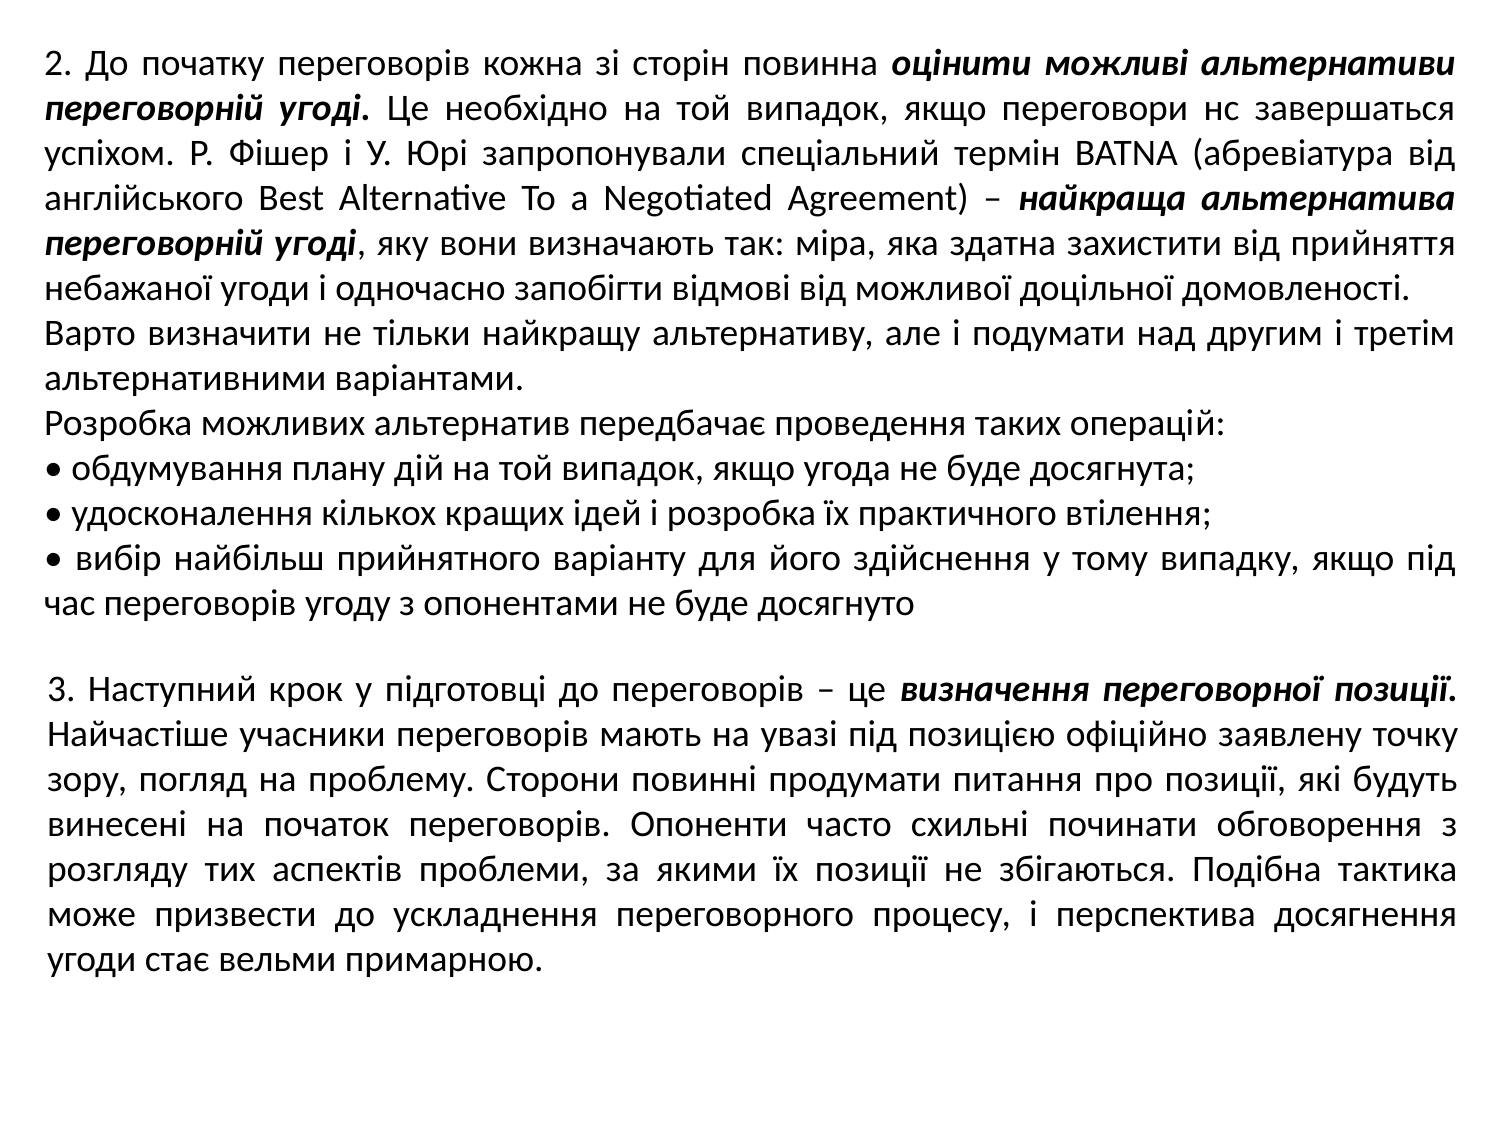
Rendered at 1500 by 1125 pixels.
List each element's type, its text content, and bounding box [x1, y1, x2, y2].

text_box 3. Наступний крок у підготовці до переговорів – це визначення переговорної позиції. Найчастіше учасники переговорів мають на увазі під позицією офіційно заявлену точку зору, погляд на проблему. Сторони повинні продумати питання про позиції, які будуть винесені на початок переговорів. Опоненти часто схильні починати обговорення з розгляду тих аспектів проблеми, за якими їх позиції не збігаються. Подібна тактика може призвести до ускладнення переговорного процесу, і перспектива досягнення угоди стає вельми примарною. [32, 656, 1474, 987]
text_box 2. До початку переговорів кожна зі сторін повинна оцінити можливі альтернативи переговорній угоді. Це необхідно на той випадок, якщо переговори нс завершаться успіхом. Р. Фішер і У. Юрі запропонували спеціальний термін BATNA (абревіатура від англійського Best Alternative То a Negotiated Agreement) – найкраща альтернатива переговорній угоді, яку вони визначають так: міра, яка здатна захистити від прийняття небажаної угоди і одночасно запобігти відмові від можливої доцільної домовленості. Варто визначити не тільки найкращу альтернативу, але і подумати над другим і третім альтернативними варіантами. Розробка можливих альтернатив передбачає проведення таких операцій: • обдумування плану дій на той випадок, якщо угода не буде досягнута; • удосконалення кількох кращих ідей і розробка їх практичного втілення; • вибір найбільш прийнятного варіанту для його здійснення у тому випадку, якщо під час переговорів угоду з опонентами не буде досягнуто [29, 30, 1471, 631]
